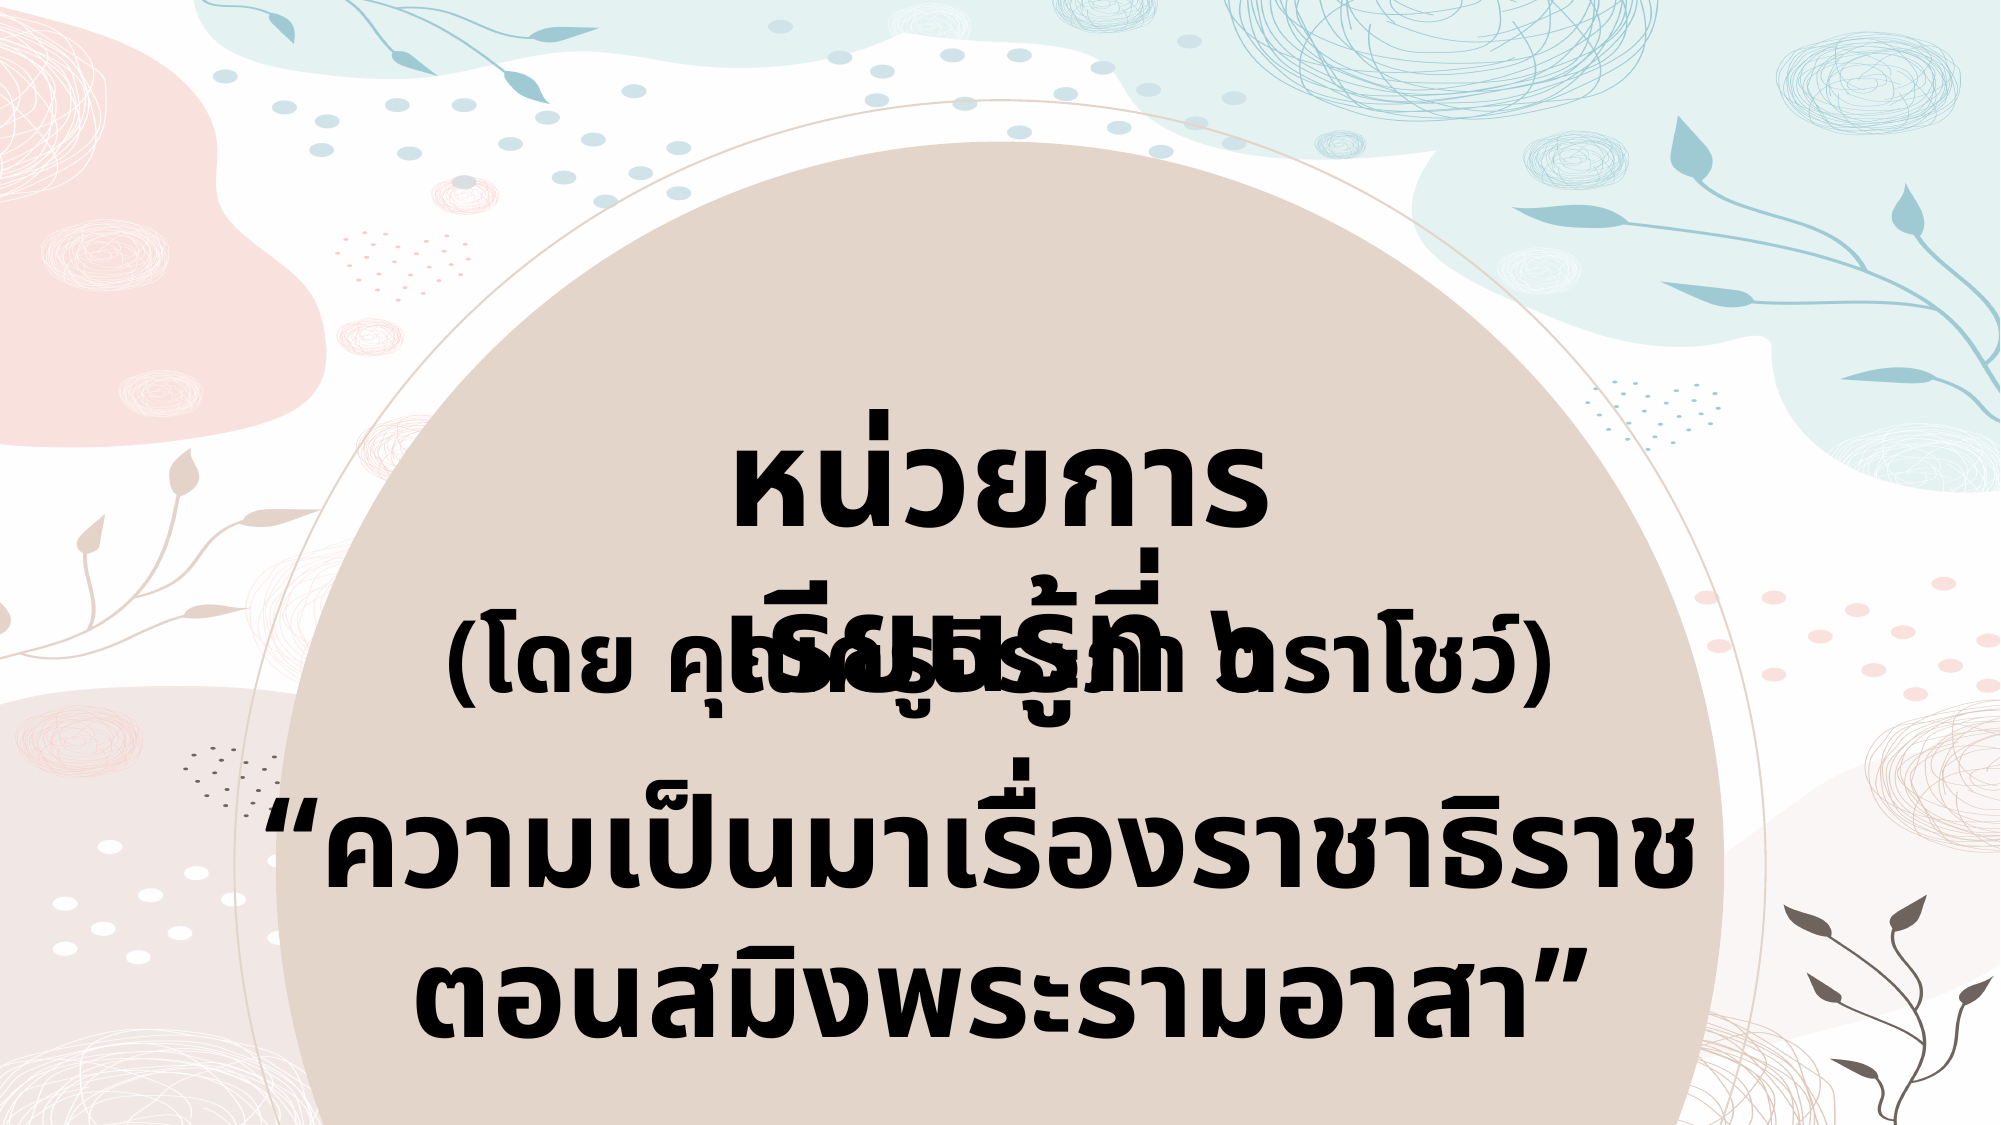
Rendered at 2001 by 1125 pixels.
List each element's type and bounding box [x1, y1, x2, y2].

text_box [222, 100, 1778, 1125]
picture [0, 0, 2001, 1125]
